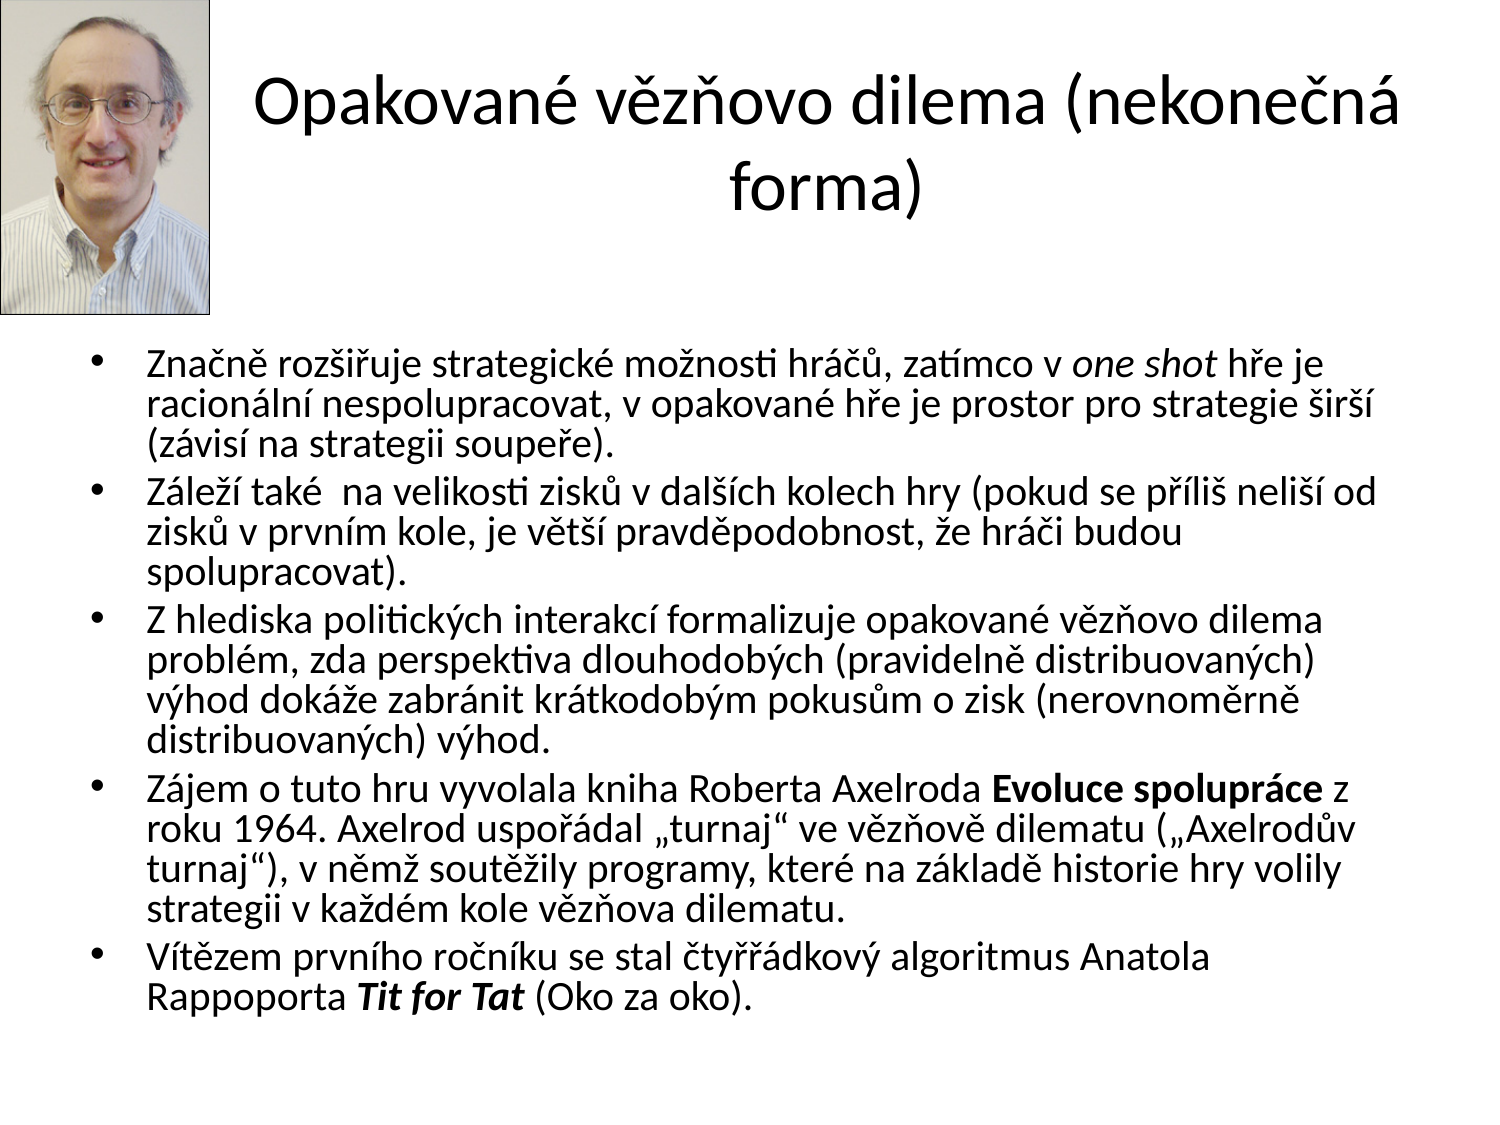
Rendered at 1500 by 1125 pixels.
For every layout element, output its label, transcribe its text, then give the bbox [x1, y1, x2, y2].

picture [0, 0, 210, 315]
title Opakované vězňovo dilema (nekonečná forma) [230, 45, 1425, 233]
list Značně rozšiřuje strategické možnosti hráčů, zatímco v one shot hře je racionální nespolupracovat, v opakované hře je prostor pro strategie širší (závisí na strategii soupeře). Záleží také na velikosti zisků v dalších kolech hry (pokud se příliš neliší od zisků v prvním kole, je větší pravděpodobnost, že hráči budou spolupracovat). Z hlediska politických interakcí formalizuje opakované vězňovo dilema problém, zda perspektiva dlouhodobých (pravidelně distribuovaných) výhod dokáže zabránit krátkodobým pokusům o zisk (nerovnoměrně distribuovaných) výhod. Zájem o tuto hru vyvolala kniha Roberta Axelroda Evoluce spolupráce z roku 1964. Axelrod uspořádal „turnaj“ ve vězňově dilematu („Axelrodův turnaj“), v němž soutěžily programy, které na základě historie hry volily strategii v každém kole vězňova dilematu. Vítězem prvního ročníku se stal čtyřřádkový algoritmus Anatola Rappoporta Tit for Tat (Oko za oko). [75, 338, 1425, 1094]
